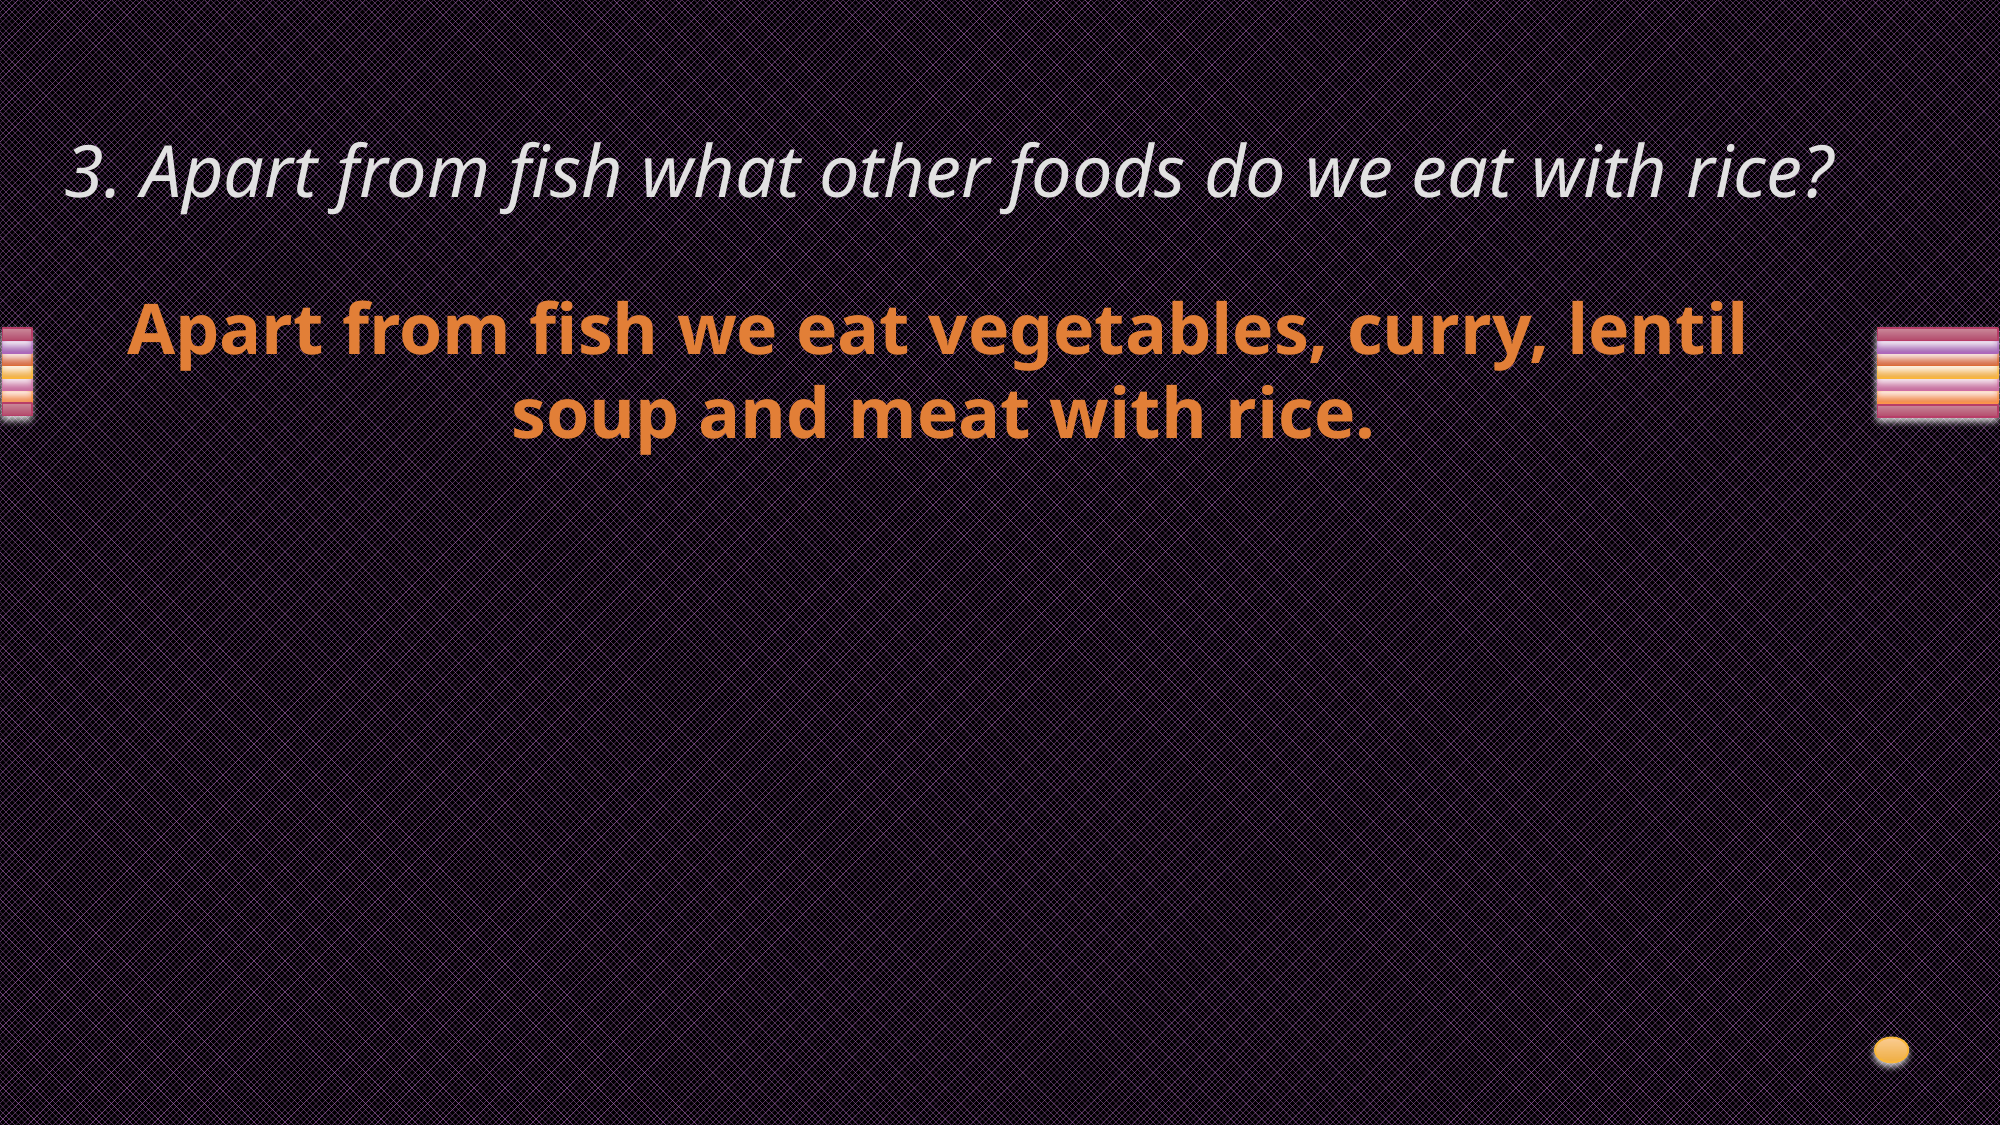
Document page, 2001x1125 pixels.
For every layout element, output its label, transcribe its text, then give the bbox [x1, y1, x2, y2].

title 3. Apart from fish what other foods do we eat with rice? [50, 75, 1850, 263]
list Apart from fish we eat vegetables, curry, lentil soup and meat with rice. [67, 275, 1812, 463]
